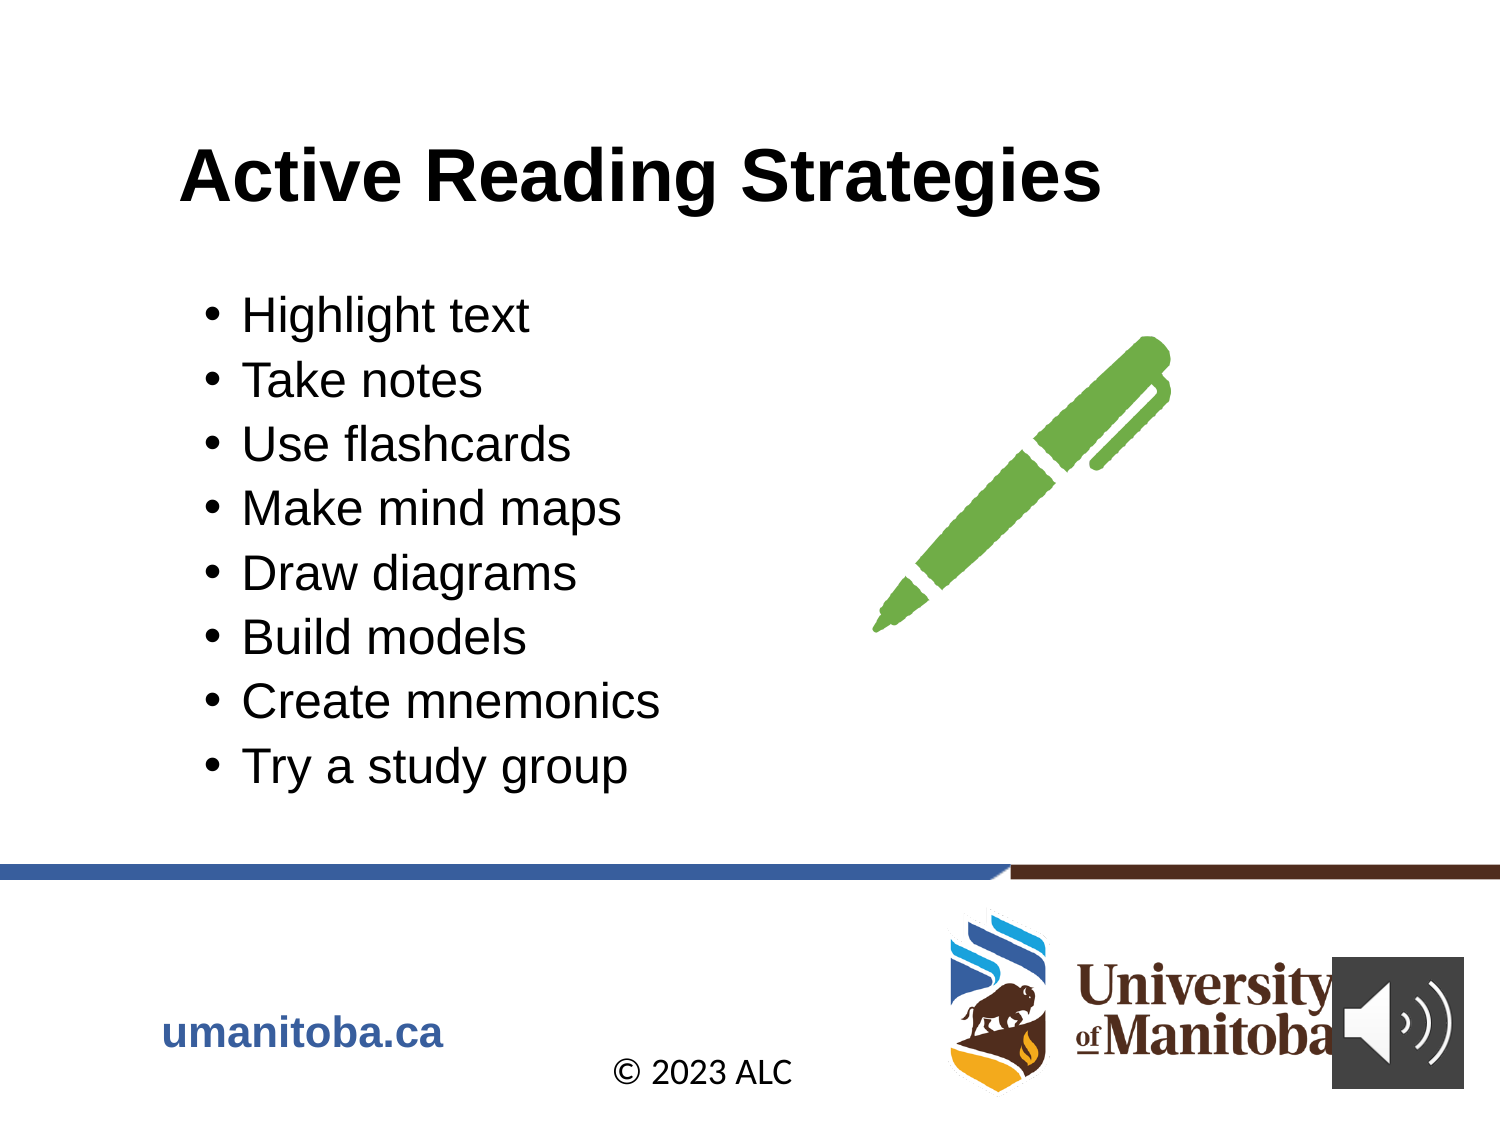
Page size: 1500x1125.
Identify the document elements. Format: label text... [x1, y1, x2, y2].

picture [854, 314, 1192, 653]
title Active Reading Strategies [163, 129, 1366, 210]
picture [946, 907, 1465, 1097]
list Highlight text Take notes Use flashcards Make mind maps Draw diagrams Build models Create mnemonics Try a study group [114, 282, 1386, 842]
text_box © 2023 ALC [596, 1039, 824, 1100]
